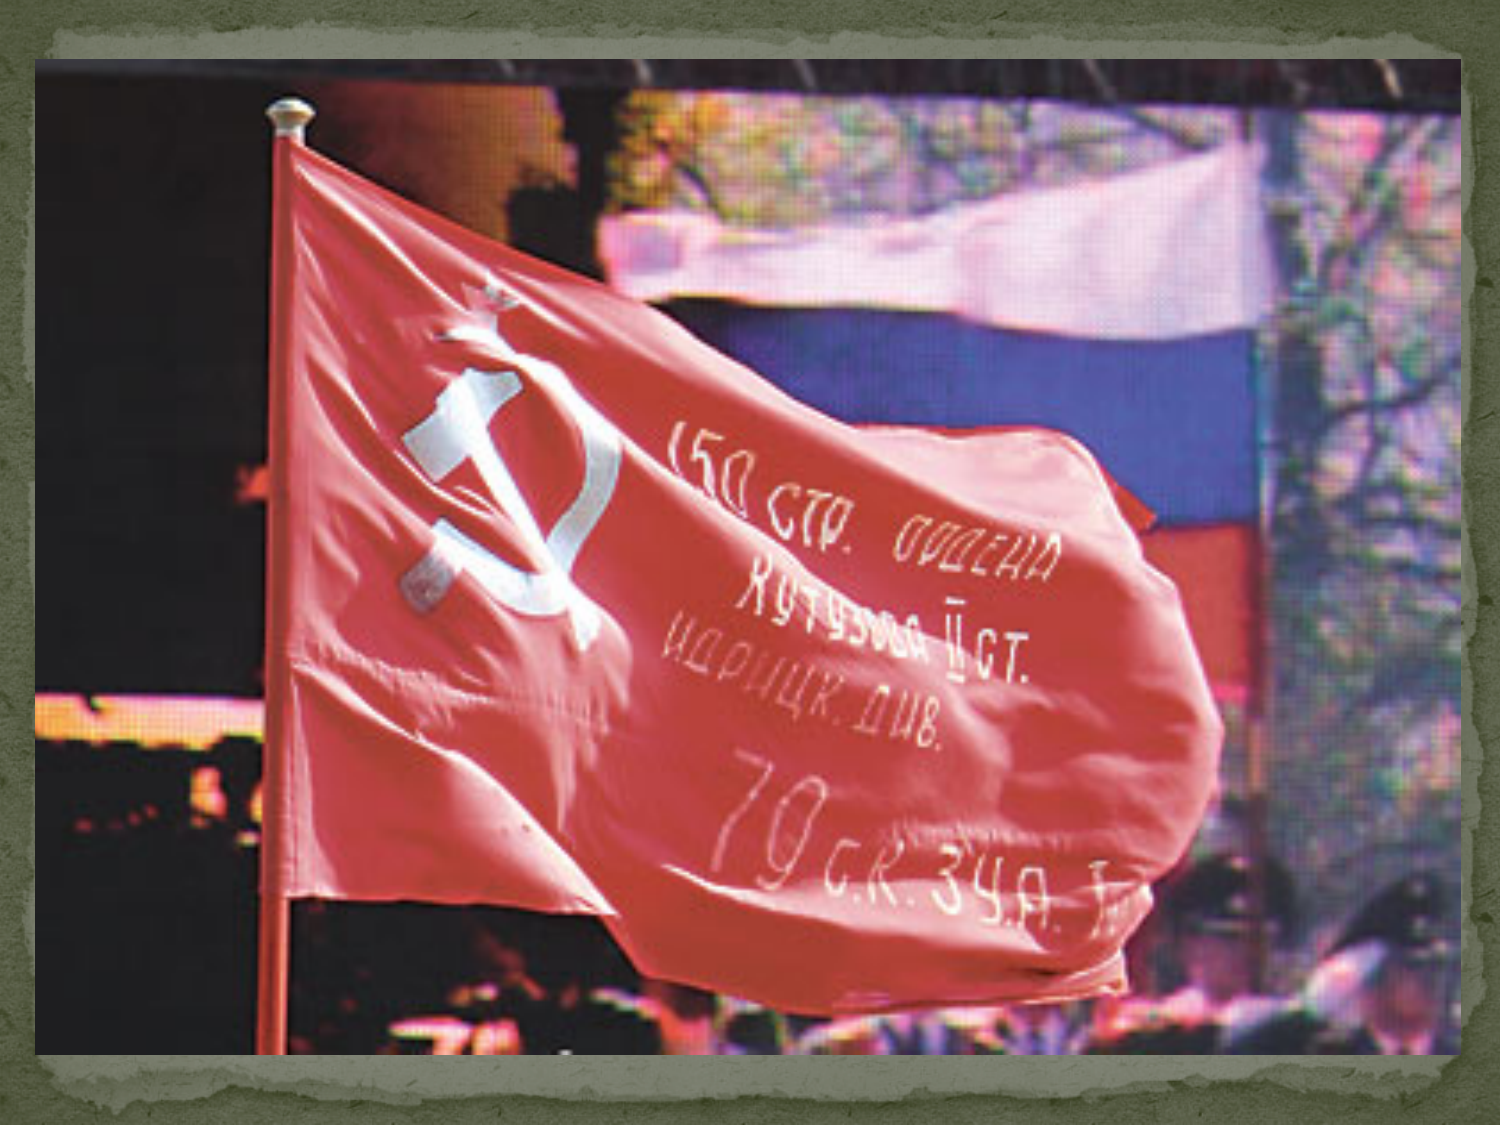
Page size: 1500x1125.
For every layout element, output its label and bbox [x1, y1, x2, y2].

picture [35, 59, 1461, 1055]
